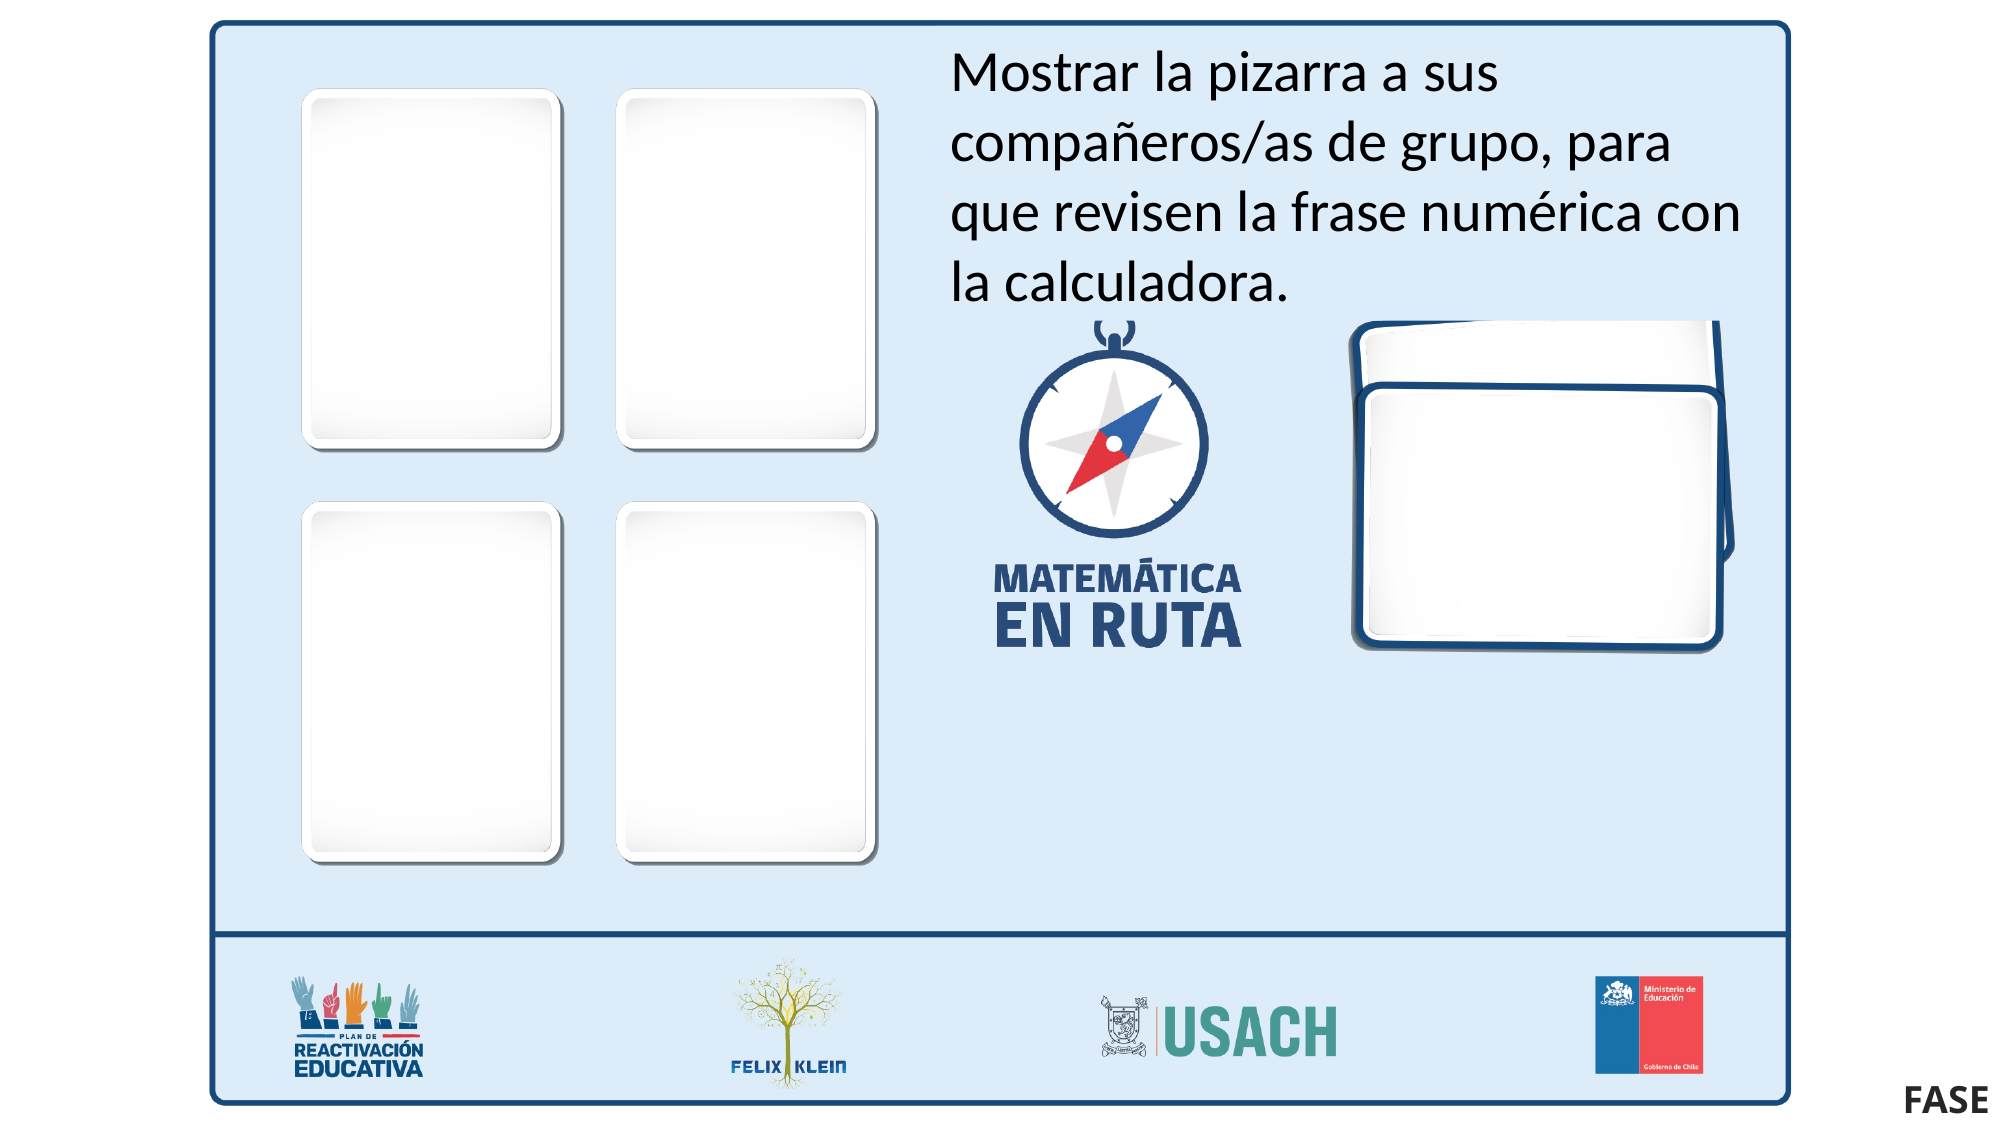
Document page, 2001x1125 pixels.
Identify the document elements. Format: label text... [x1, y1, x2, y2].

text_box FASE 2 [1887, 1068, 2000, 1125]
picture [151, 0, 1849, 1125]
